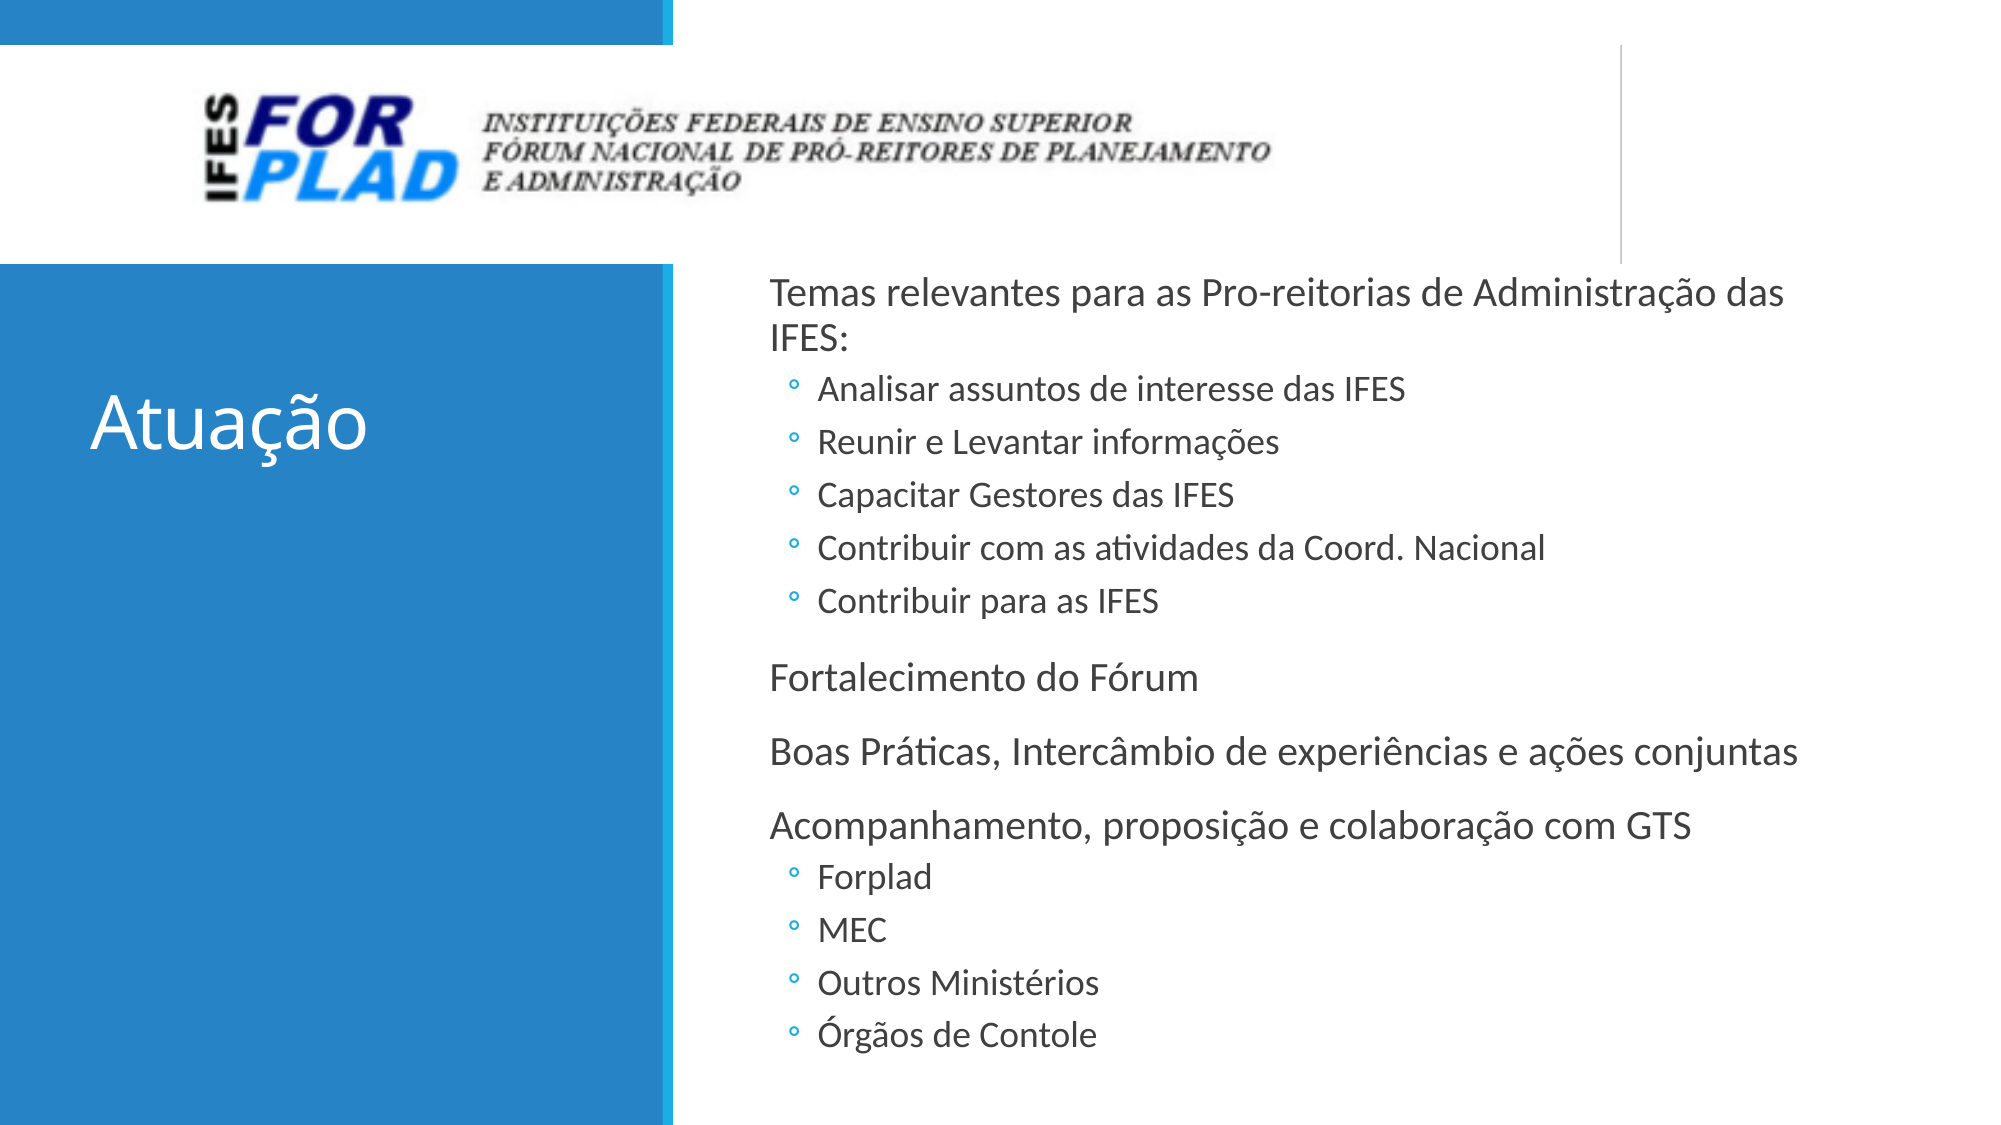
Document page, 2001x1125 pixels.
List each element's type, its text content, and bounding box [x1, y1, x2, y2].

list Temas relevantes para as Pro-reitorias de Administração das IFES: Analisar assuntos de interesse das IFES Reunir e Levantar informações Capacitar Gestores das IFES Contribuir com as atividades da Coord. Nacional Contribuir para as IFES Fortalecimento do Fórum Boas Práticas, Intercâmbio de experiências e ações conjuntas Acompanhamento, proposição e colaboração com GTS Forplad MEC Outros Ministérios Órgãos de Contole [754, 263, 1820, 1125]
picture [0, 44, 1741, 264]
title Atuação [75, 274, 582, 473]
